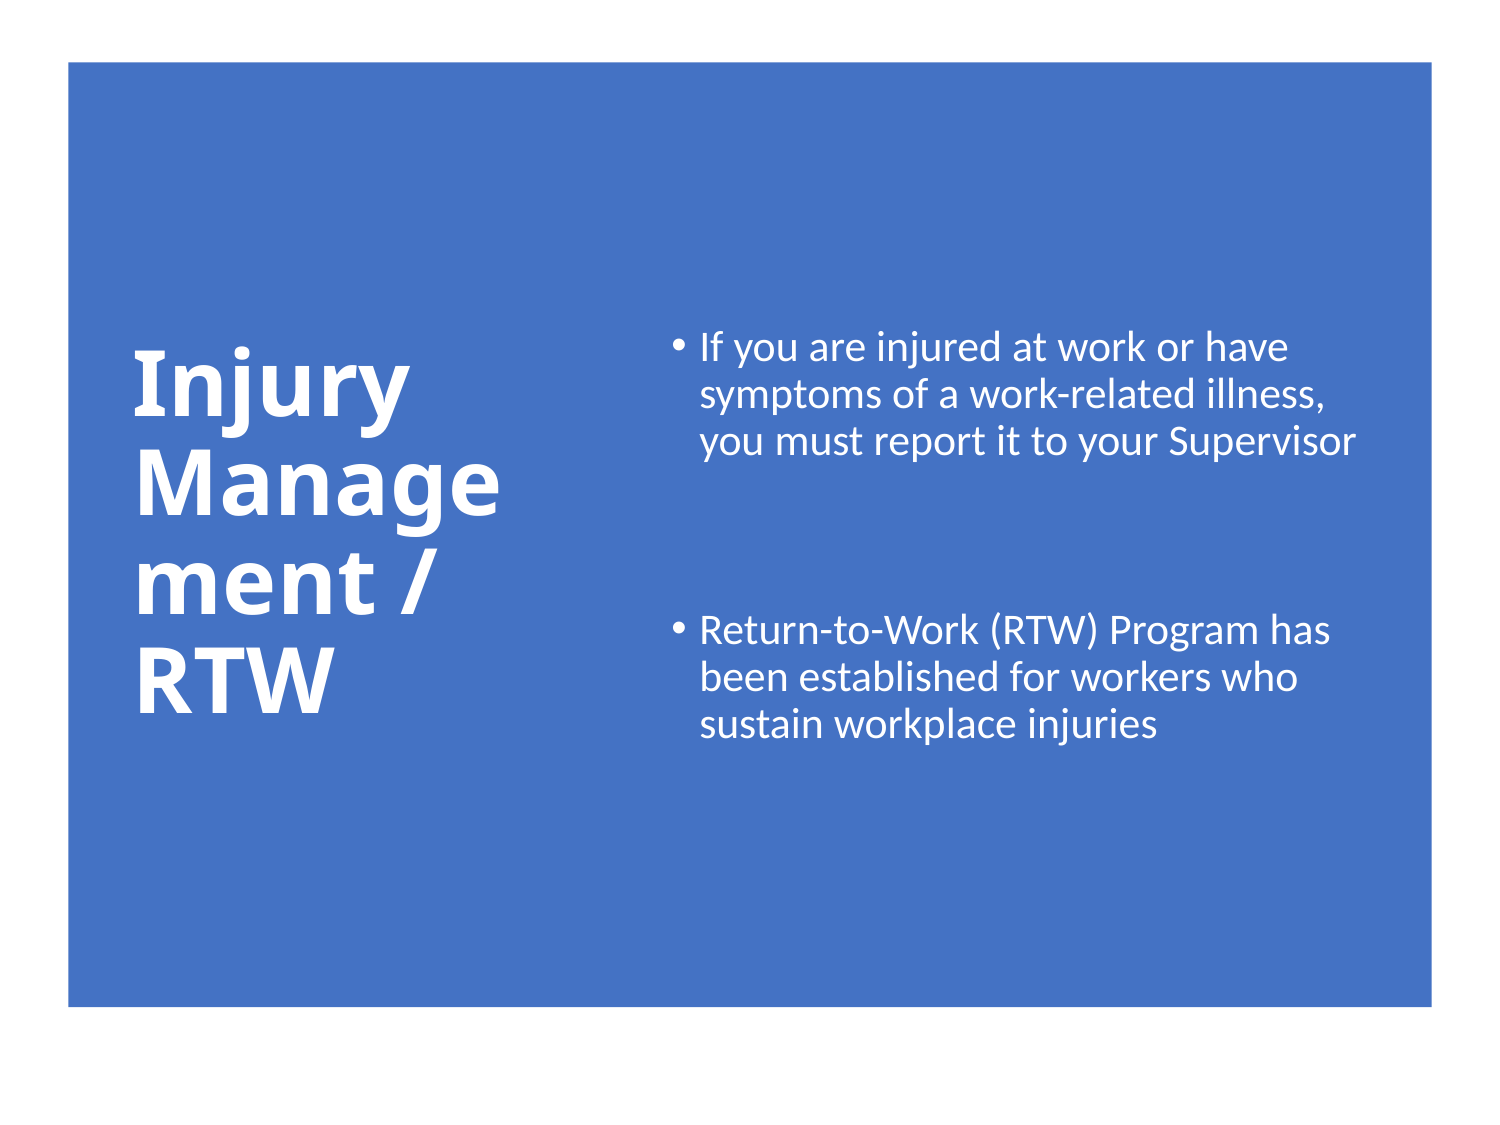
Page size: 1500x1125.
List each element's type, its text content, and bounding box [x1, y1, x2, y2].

text_box Injury Management / RTW [117, 117, 582, 954]
text_box [67, 61, 1433, 1008]
list If you are injured at work or have symptoms of a work-related illness, you must report it to your Supervisor Return-to-Work (RTW) Program has been established for workers who sustain workplace injuries [656, 117, 1382, 954]
